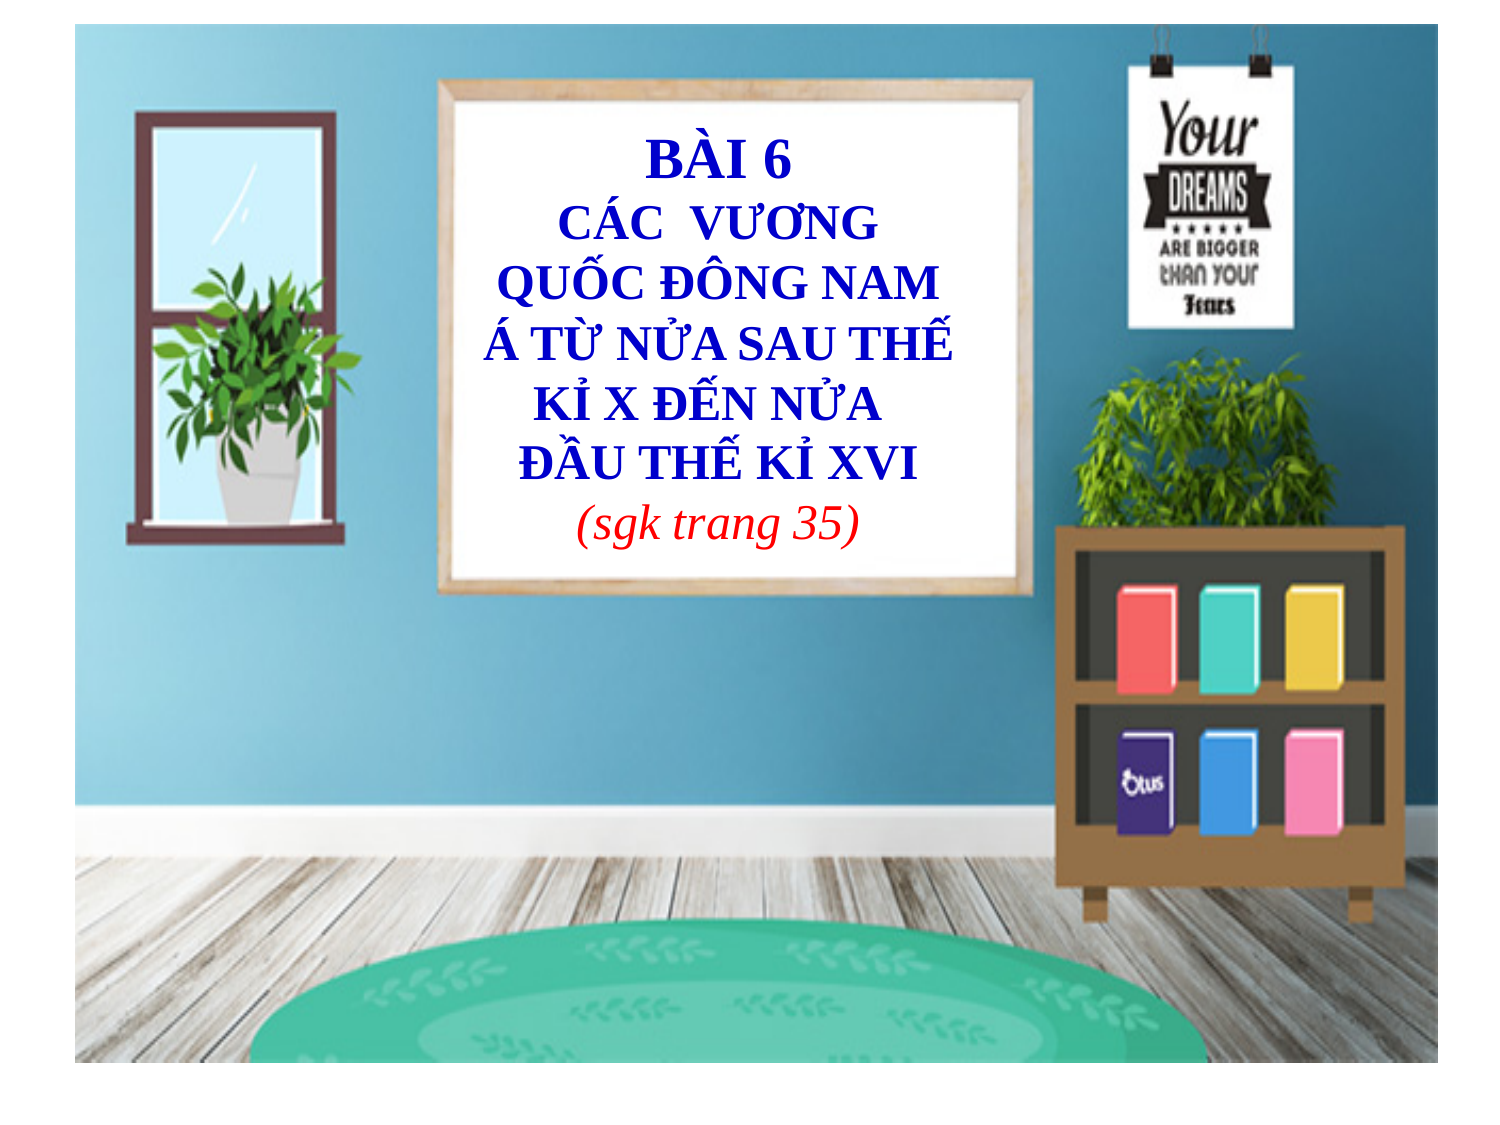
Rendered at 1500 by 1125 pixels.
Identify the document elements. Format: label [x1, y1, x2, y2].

list [74, 24, 1438, 1063]
